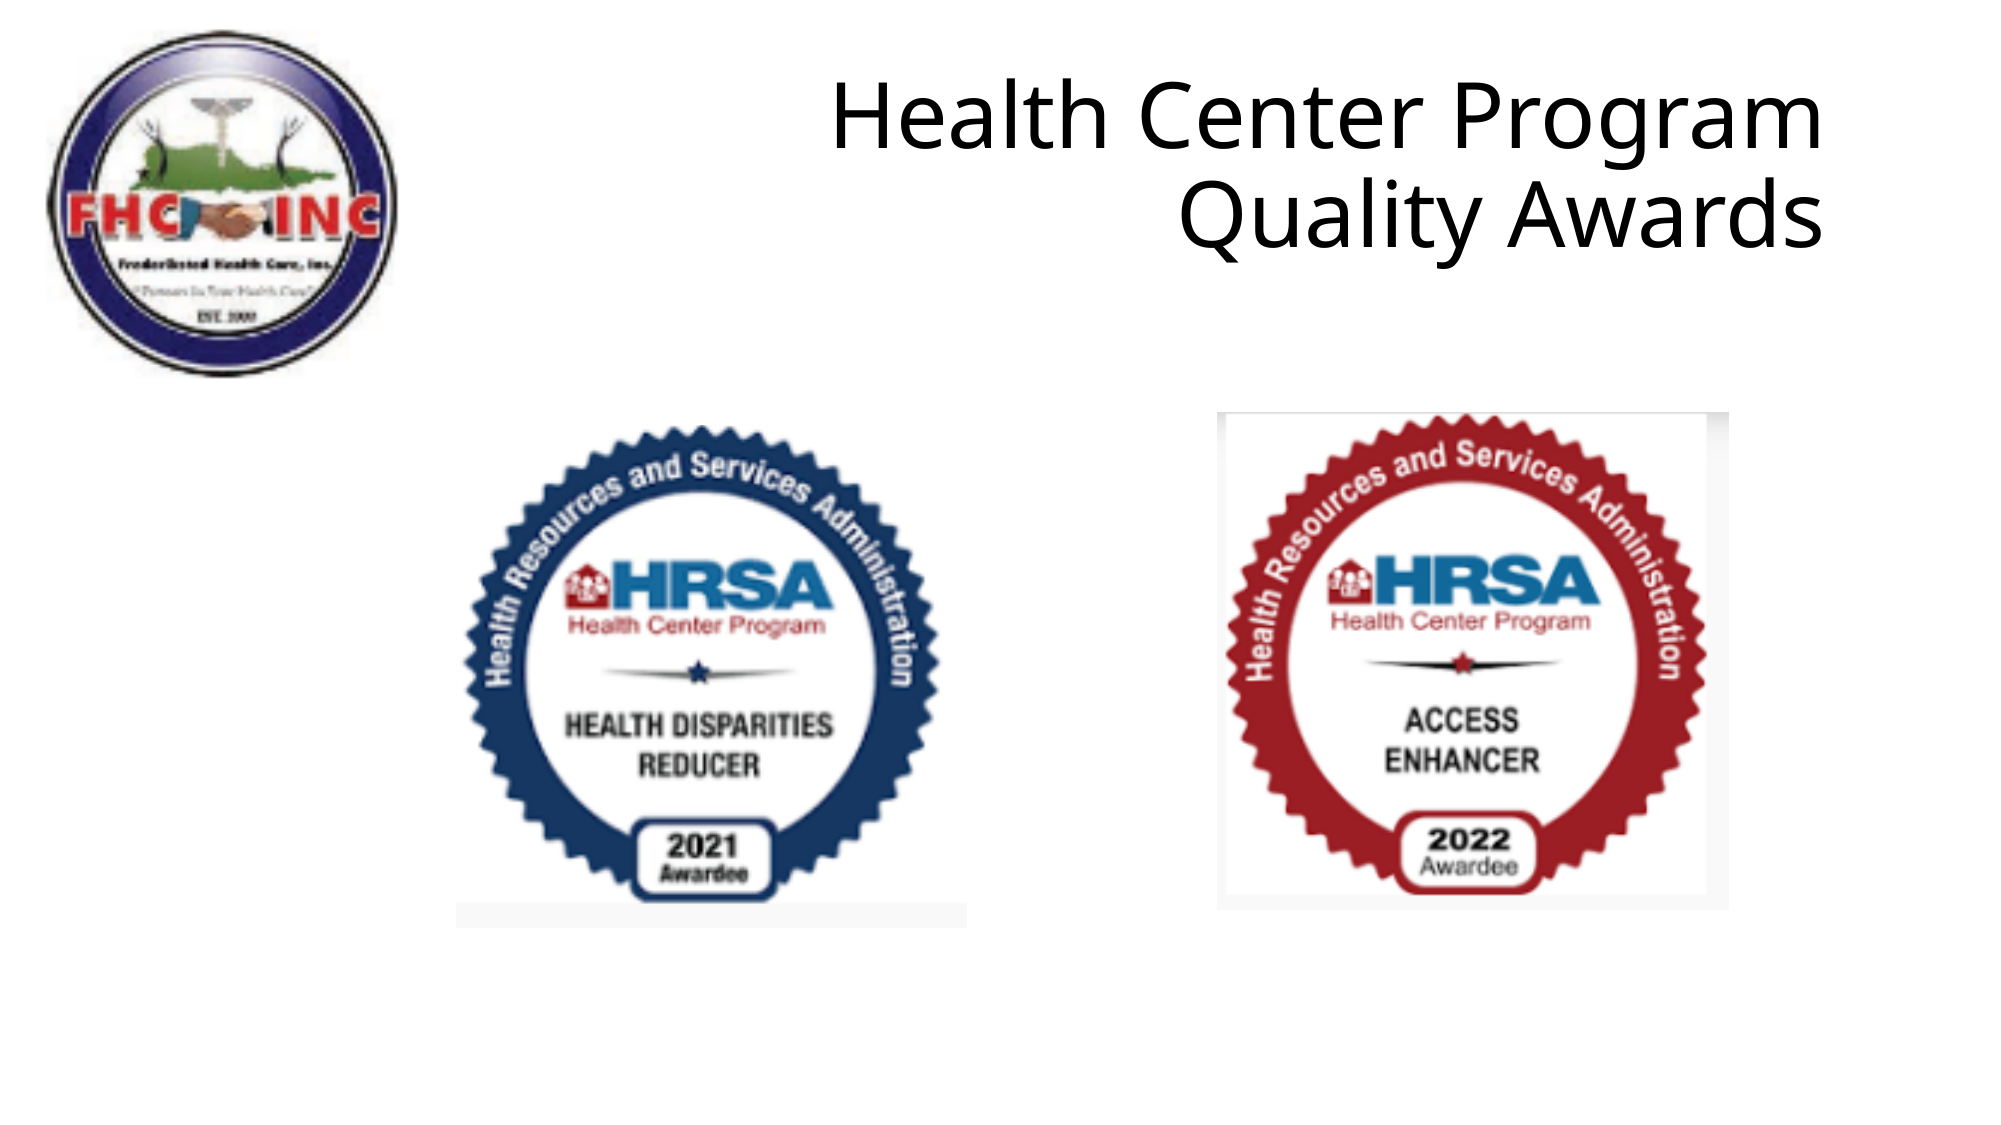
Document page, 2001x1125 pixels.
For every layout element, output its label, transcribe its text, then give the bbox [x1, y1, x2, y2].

picture [1217, 412, 1729, 910]
picture [41, 18, 412, 382]
title Health Center Program Quality Awards [412, 59, 1842, 278]
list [455, 425, 967, 928]
